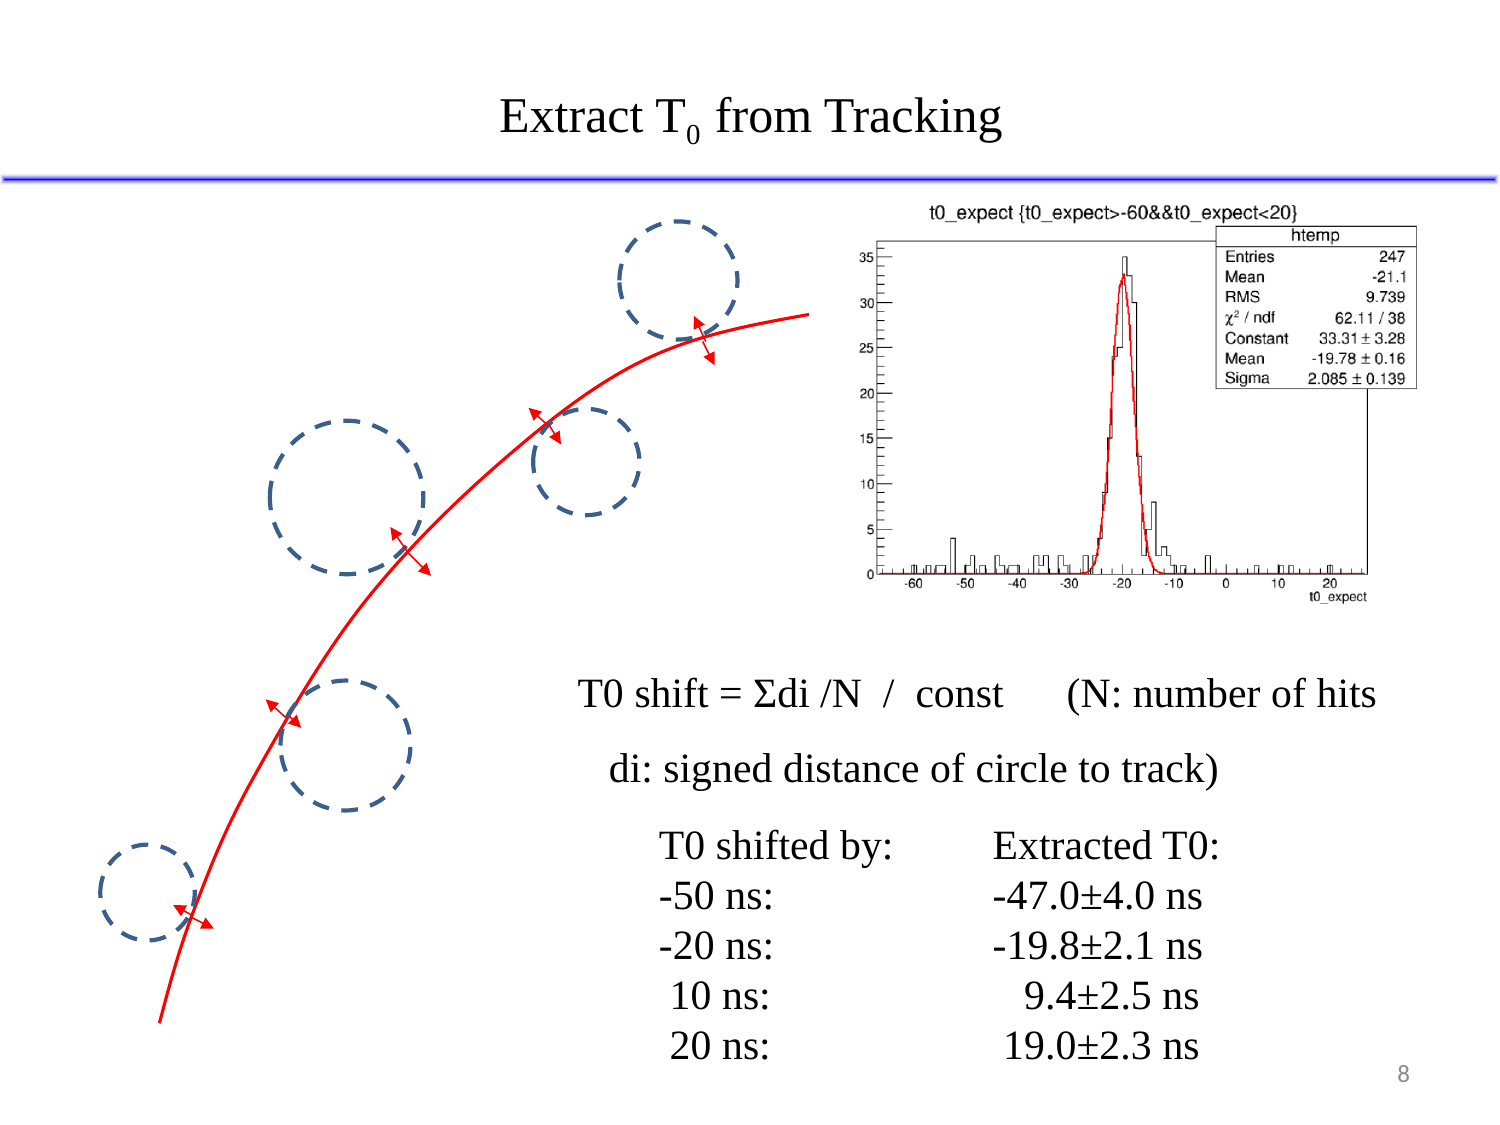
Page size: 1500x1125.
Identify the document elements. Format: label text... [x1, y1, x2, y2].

text_box T0 shifted by: -50 ns: -20 ns: 10 ns: 20 ns: [644, 810, 909, 1076]
text_box [711, 313, 810, 413]
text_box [189, 341, 715, 929]
slide_number 8 [1074, 1042, 1425, 1103]
text_box Extract T0 from Tracking [484, 74, 1018, 158]
text_box [98, 842, 184, 943]
text_box [0, 172, 1500, 185]
text_box [617, 219, 740, 333]
picture [844, 196, 1436, 611]
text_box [172, 315, 706, 916]
text_box [158, 932, 239, 1024]
text_box T0 shift = Ʃdi /N / const (N: number of hits di: signed distance of circle to track) [719, 633, 1393, 799]
text_box Extracted T0: -47.0±4.0 ns -19.8±2.1 ns 9.4±2.5 ns 19.0±2.3 ns [977, 810, 1338, 1076]
